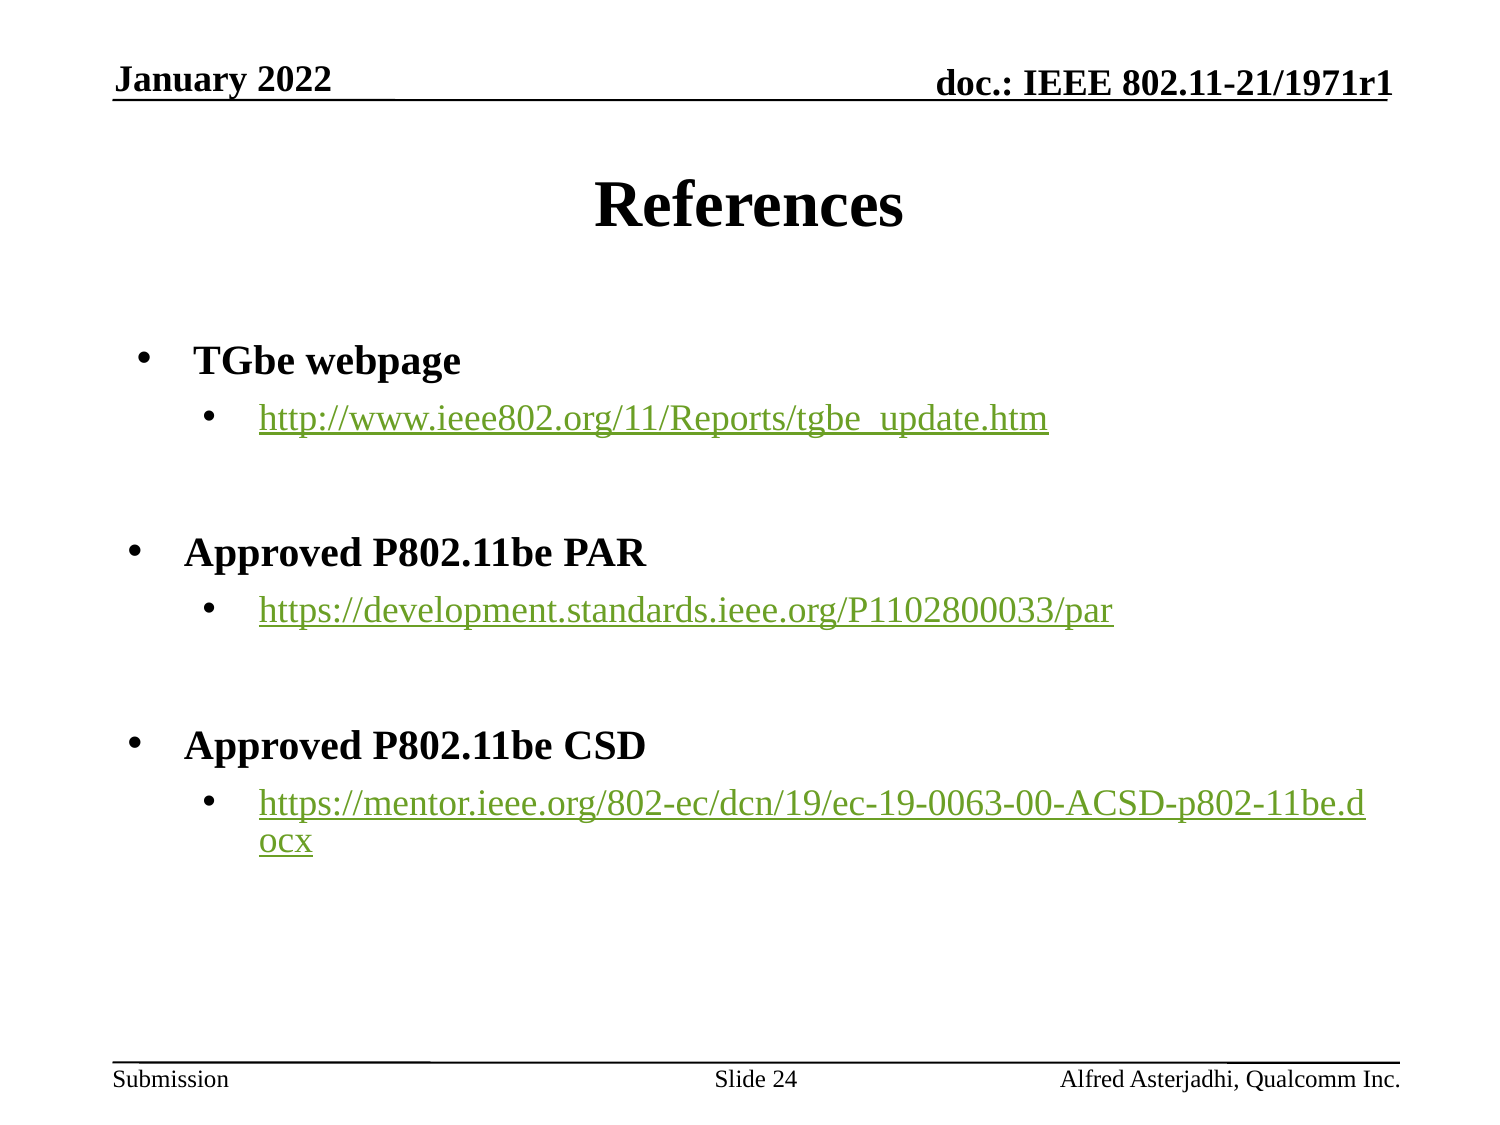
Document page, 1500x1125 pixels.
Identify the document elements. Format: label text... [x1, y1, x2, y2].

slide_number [114, 54, 493, 100]
footer Alfred Asterjadhi, Qualcomm Inc. [878, 1061, 1402, 1093]
title References [112, 112, 1388, 288]
list TGbe webpage http://www.ieee802.org/11/Reports/tgbe_update.htm Approved P802.11be PAR https://development.standards.ieee.org/P1102800033/par Approved P802.11be CSD https://mentor.ieee.org/802-ec/dcn/19/ec-19-0063-00-ACSD-p802-11be.docx [112, 324, 1388, 1000]
slide_number Slide 24 [712, 1061, 800, 1123]
